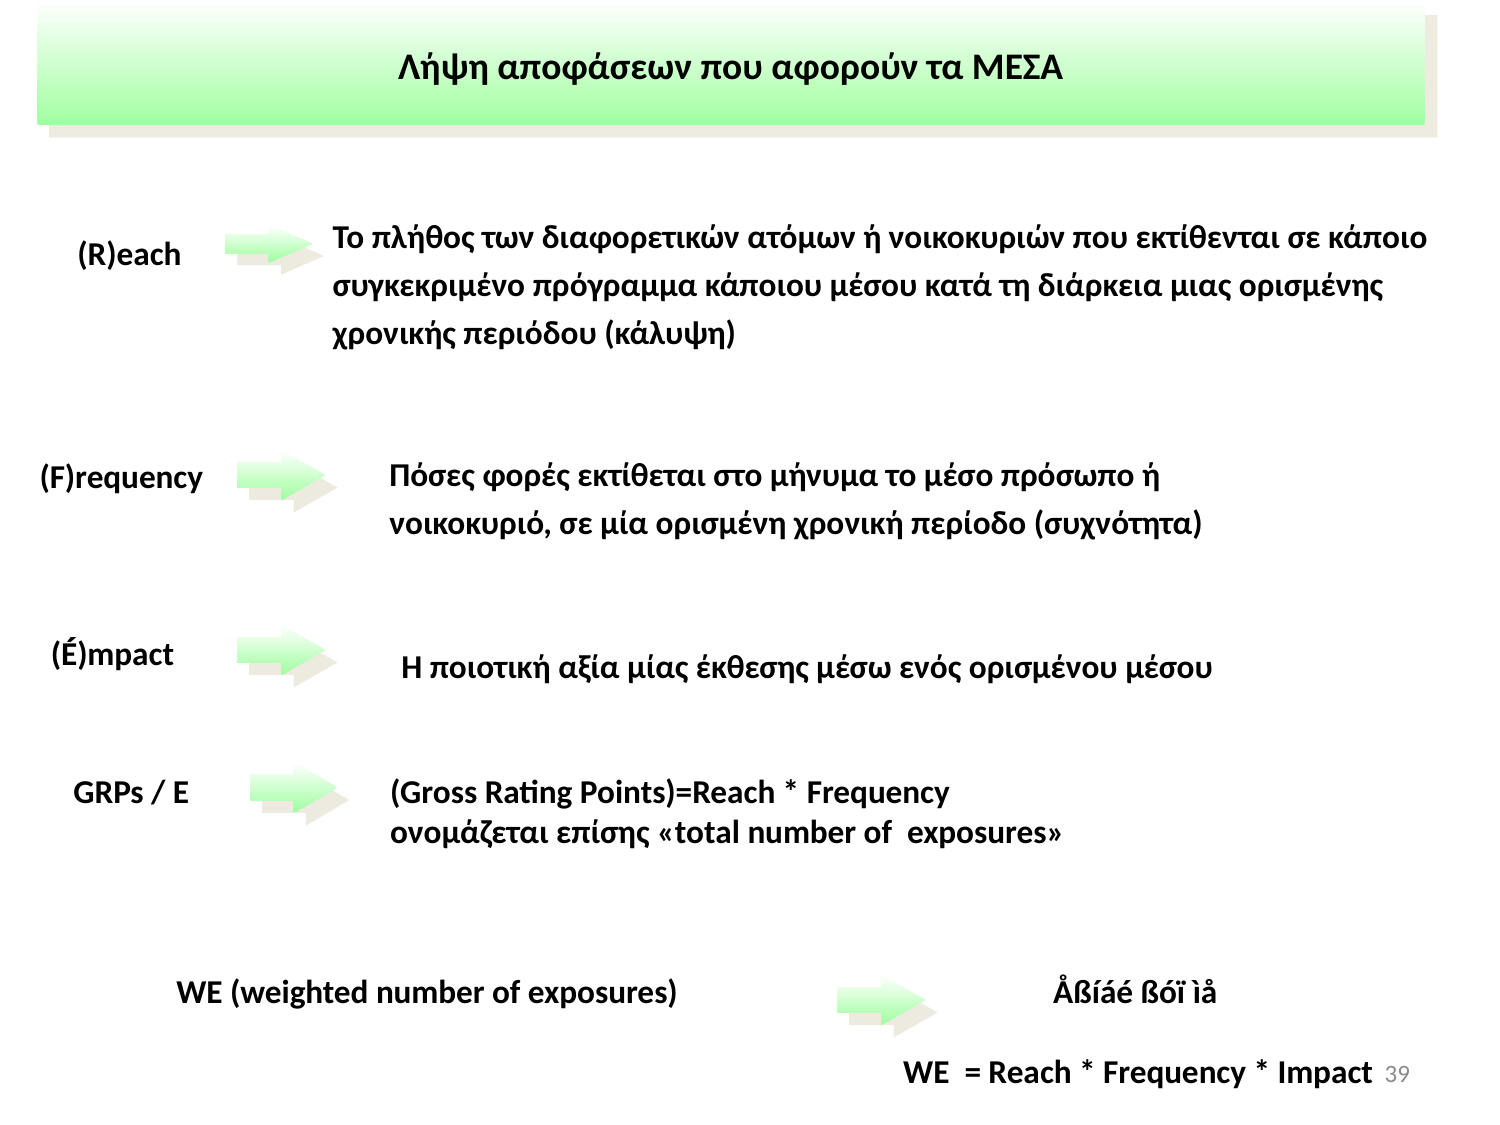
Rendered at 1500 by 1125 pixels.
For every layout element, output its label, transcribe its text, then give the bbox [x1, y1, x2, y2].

text_box Η ποιοτική αξία μίας έκθεσης μέσω ενός ορισμένου μέσου [386, 637, 1230, 693]
text_box GRPs / E [58, 762, 205, 818]
text_box [237, 624, 325, 676]
text_box (Gross Rating Points)=Reach * Frequency ονομάζεται επίσης «total number of exposures» [374, 762, 1305, 858]
text_box (É)mpact [35, 624, 190, 680]
text_box [237, 450, 325, 501]
text_box [249, 762, 338, 813]
text_box (R)each [62, 224, 225, 280]
text_box [837, 975, 887, 1026]
text_box WE (weighted number of exposures) [161, 962, 694, 1018]
text_box (F)requency [24, 447, 219, 503]
text_box Πόσες φορές εκτίθεται στο μήνυμα το μέσο πρόσωπο ή νοικοκυριό, σε μία ορισμένη χρονική περίοδο (συχνότητα) [374, 437, 1220, 549]
title Λήψη αποφάσεων που αφορούν τα ΜΕΣΑ [37, 3, 1425, 125]
slide_number 39 [1074, 1042, 1425, 1103]
text_box Åßíáé ßóï ìå WE = Reach * Frequency * Impact [887, 962, 1389, 1098]
text_box [224, 224, 313, 263]
text_box Το πλήθος των διαφορετικών ατόμων ή νοικοκυριών που εκτίθενται σε κάποιο συγκεκριμένο πρόγραμμα κάποιου μέσου κατά τη διάρκεια μιας ορισμένης χρονικής περιόδου (κάλυψη) [317, 200, 1500, 359]
